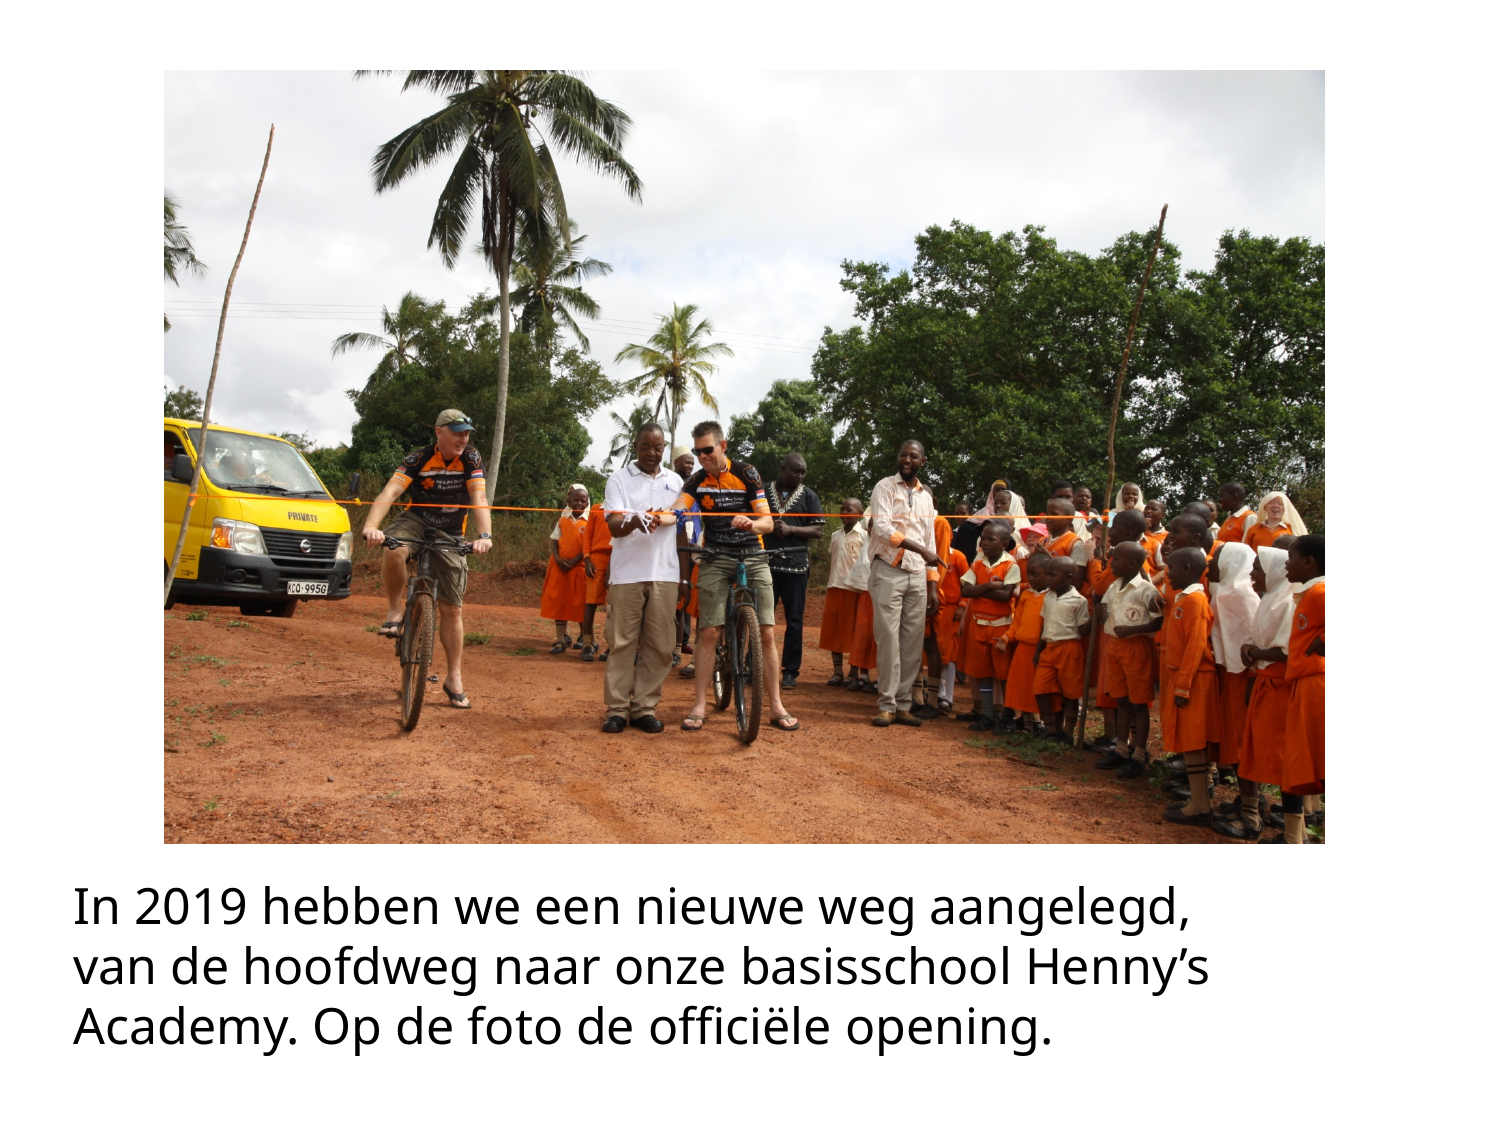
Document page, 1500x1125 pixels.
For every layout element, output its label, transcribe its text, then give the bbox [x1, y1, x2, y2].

picture [163, 70, 1325, 844]
text_box In 2019 hebben we een nieuwe weg aangelegd, van de hoofdweg naar onze basisschool Henny’s Academy. Op de foto de officiële opening. [58, 867, 1465, 1062]
